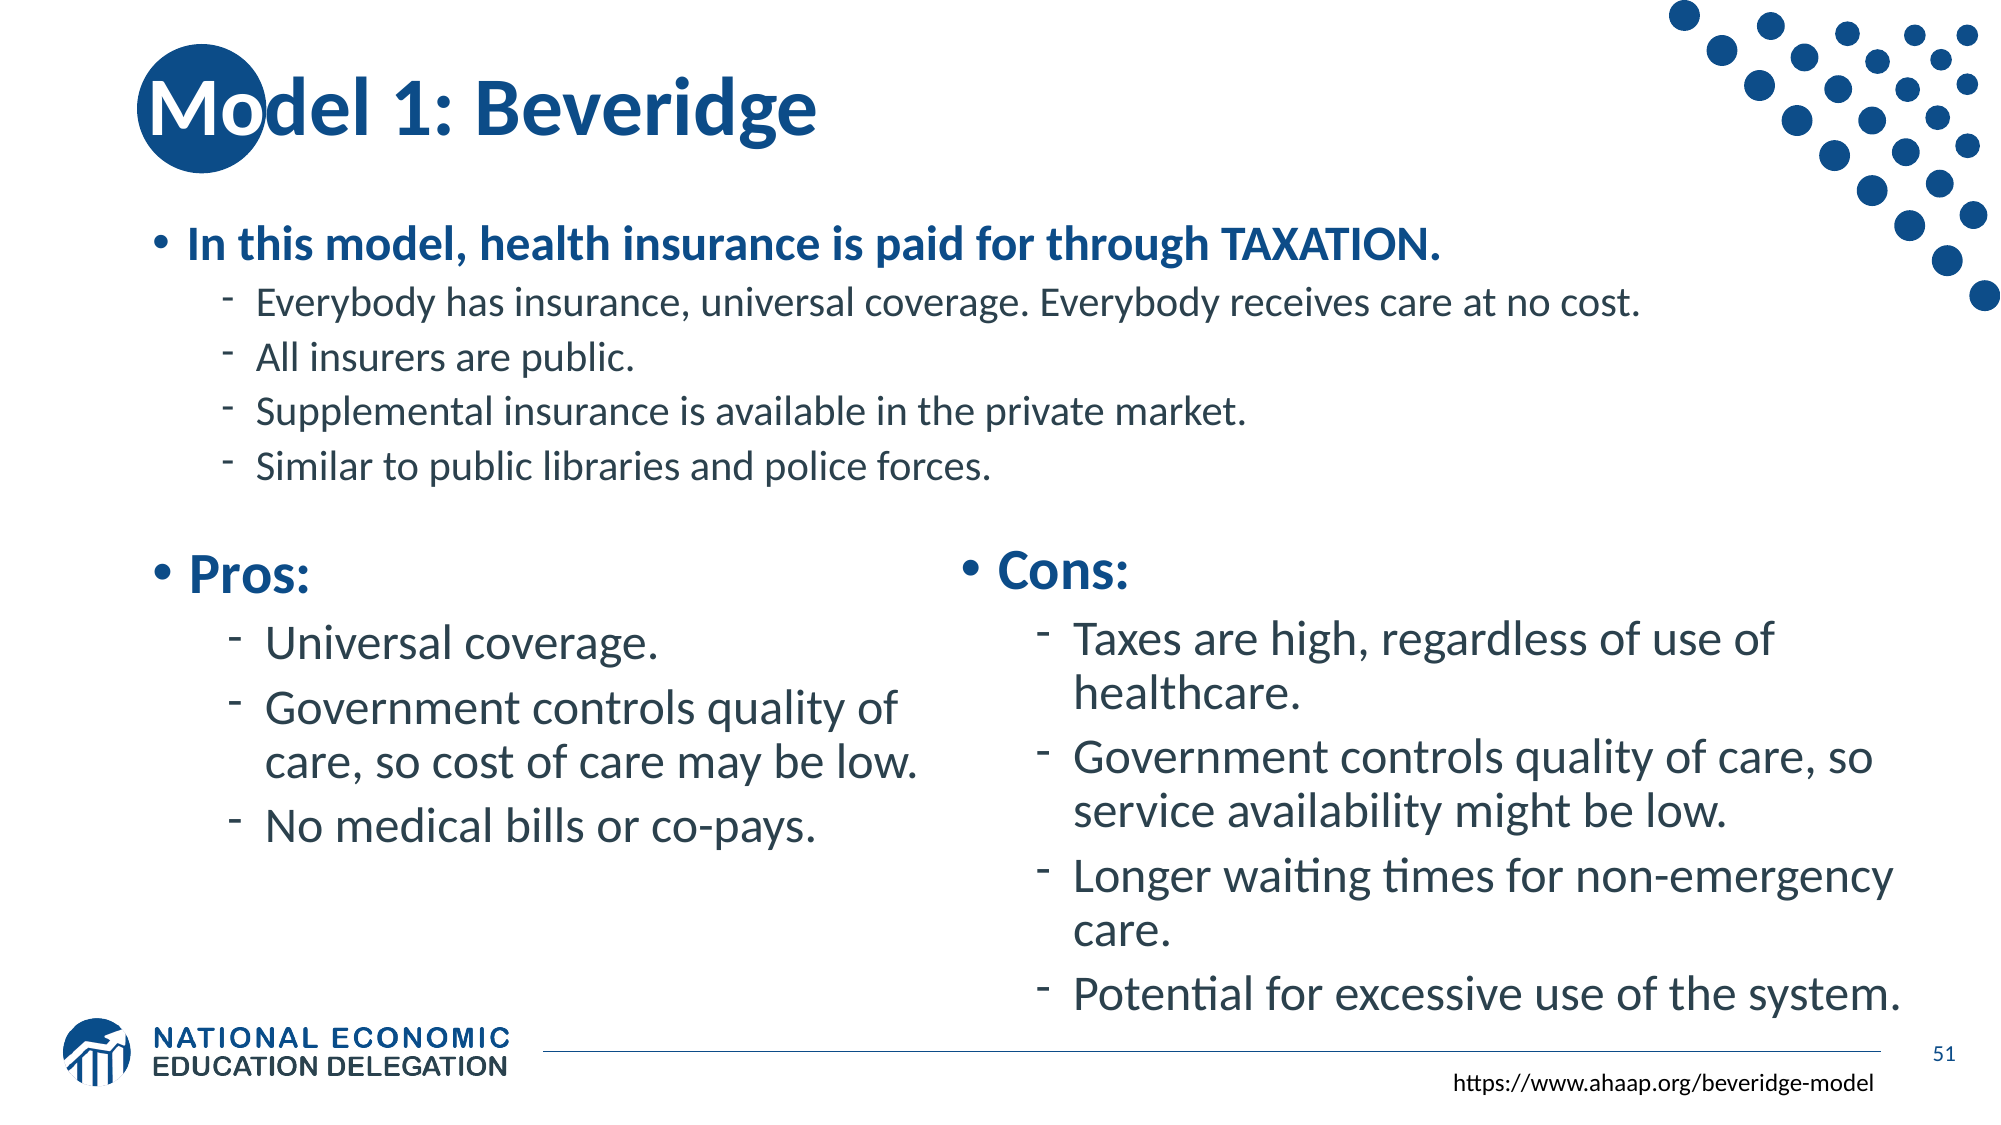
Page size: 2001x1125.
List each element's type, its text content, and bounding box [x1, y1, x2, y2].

list In this model, health insurance is paid for through TAXATION. Everybody has insurance, universal coverage. Everybody receives care at no cost. All insurers are public. Supplemental insurance is available in the private market. Similar to public libraries and police forces. [137, 209, 1892, 499]
text_box Cons: Taxes are high, regardless of use of healthcare. Government controls quality of care, so service availability might be low. Longer waiting times for non-emergency care. Potential for excessive use of the system. [945, 531, 1934, 1101]
title Model 1: Beveridge [132, 0, 1858, 218]
picture [55, 1013, 520, 1091]
slide_number 51 [1934, 1022, 1972, 1082]
text_box Pros: Universal coverage. Government controls quality of care, so cost of care may be low. No medical bills or co-pays. [137, 531, 945, 994]
text_box https://www.ahaap.org/beveridge-model [1438, 1059, 1891, 1104]
